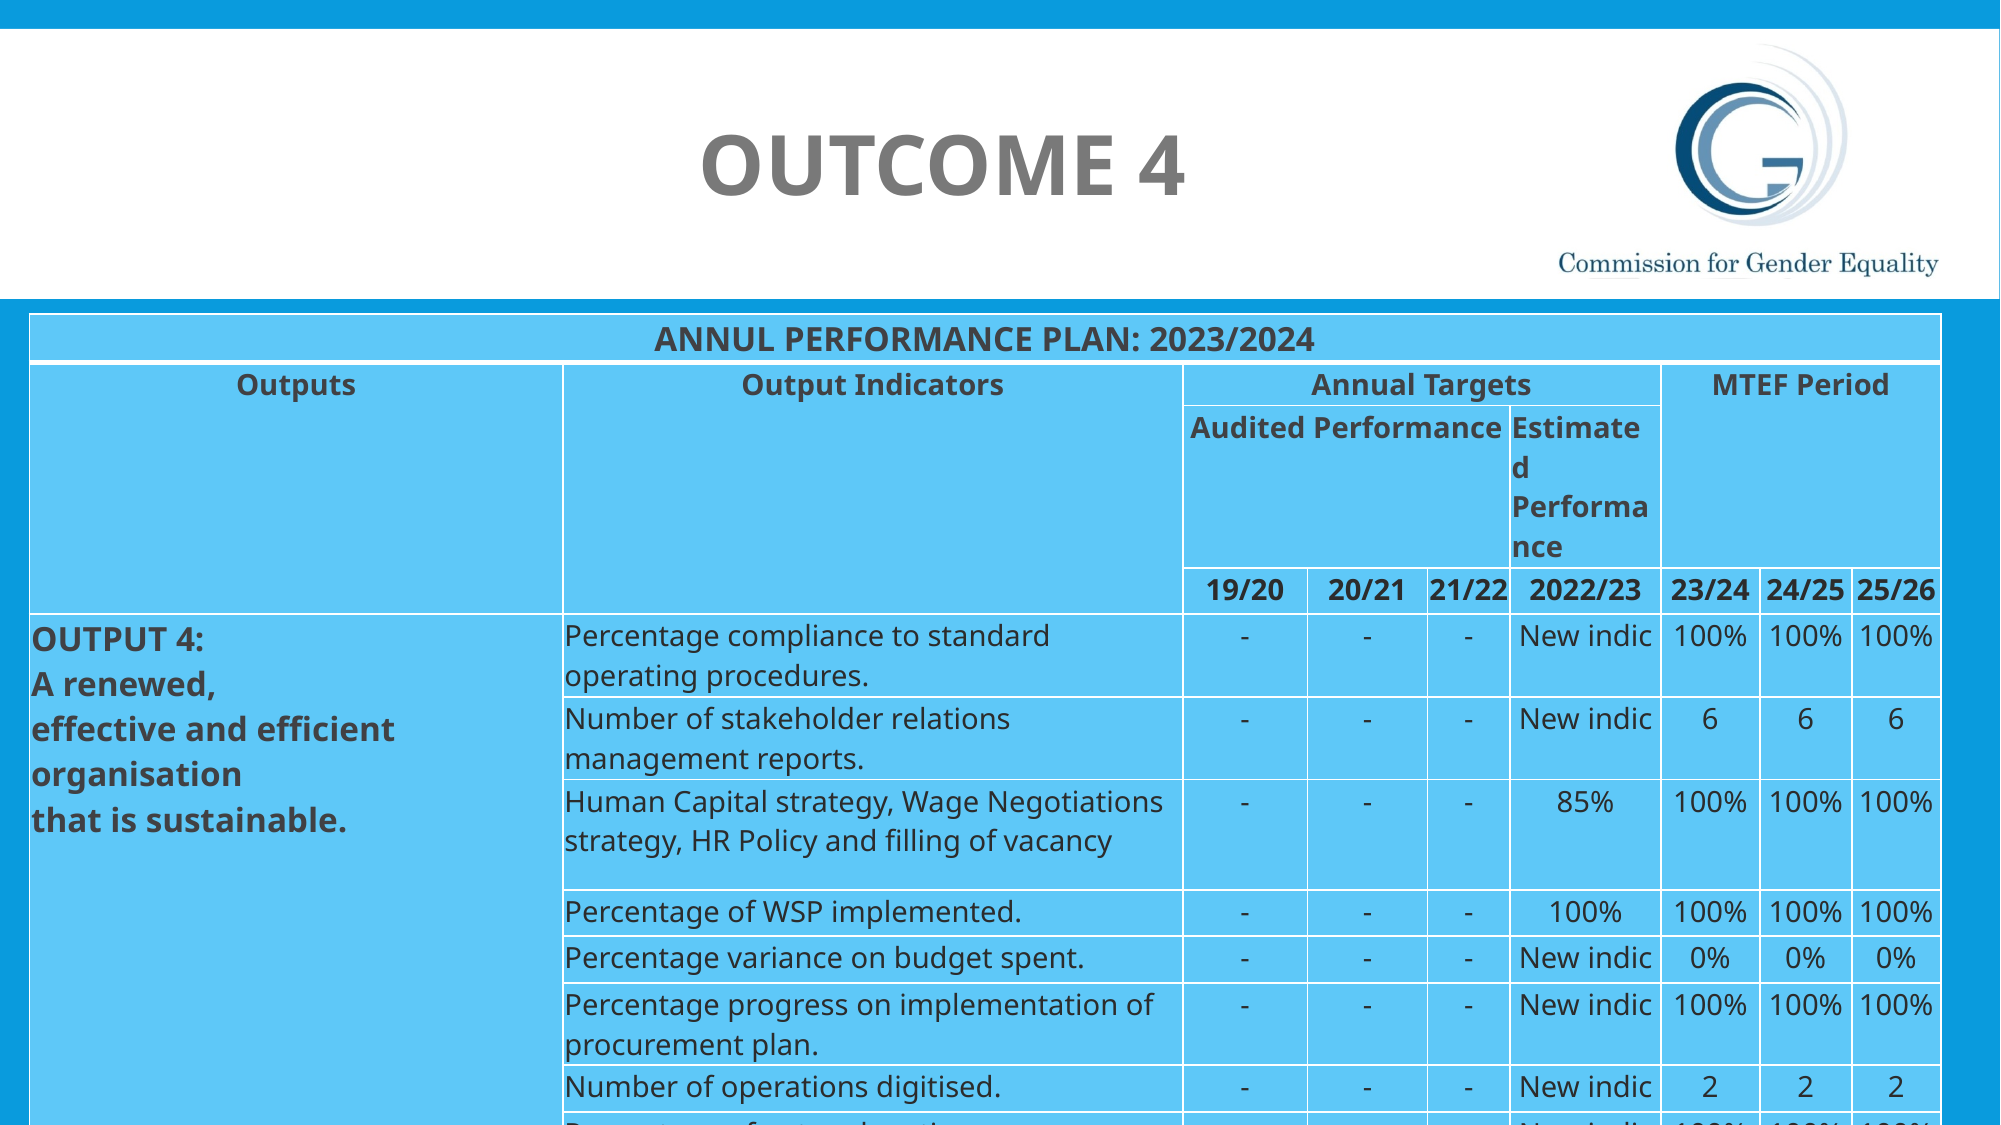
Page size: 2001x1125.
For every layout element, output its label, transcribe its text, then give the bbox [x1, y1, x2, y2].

table_cell New indic​ [1511, 615, 1660, 696]
table_cell -​​ [1184, 1113, 1307, 1125]
table_cell 25/26​​ [1853, 569, 1940, 613]
table_cell 0%​​ [1761, 937, 1851, 982]
table_cell 0%​​ [1662, 937, 1759, 982]
table_cell 100%​​ [1761, 1113, 1851, 1125]
table_cell 100%​​ [1662, 891, 1759, 935]
title OUTCOME 4 [197, 46, 1688, 295]
table_cell 100%​ [1511, 891, 1660, 935]
table_cell 2​​ [1853, 1066, 1940, 1111]
table_cell -​​ [1184, 615, 1307, 696]
table_cell -​​ [1308, 1113, 1427, 1125]
table_cell -​​ [1308, 1066, 1427, 1111]
table_cell Human Capital strategy, Wage Negotiations strategy, HR Policy and filling of vacancy​​ [564, 780, 1182, 889]
table_cell -​​ [1428, 615, 1509, 696]
table_cell Percentage of network uptime.​​ [564, 1113, 1182, 1125]
table_cell -​​ [1428, 698, 1509, 779]
table_cell -​​ [1308, 937, 1427, 982]
table_cell 100%​​ [1761, 984, 1851, 1064]
table_cell -​​ [1184, 698, 1307, 779]
table_cell 100%​​ [1761, 615, 1851, 696]
table_cell New indic​ [1511, 1066, 1660, 1111]
table_cell 100%​​ [1853, 615, 1940, 696]
table_cell 100%​​ [1662, 615, 1759, 696]
table_cell 100%​​ [1761, 780, 1851, 889]
table_cell 19/20​​ [1184, 569, 1307, 613]
table_cell -​​ [1428, 984, 1509, 1064]
table_cell -​​ [1184, 780, 1307, 889]
table_cell Audited Performance​​ [1184, 406, 1509, 567]
table_cell -​​ [1184, 984, 1307, 1064]
table_cell 100%​​ [1761, 891, 1851, 935]
table_cell Number of stakeholder relations management reports.​​ [564, 698, 1182, 779]
table_cell -​​ [1428, 937, 1509, 982]
table_cell -​​ [1308, 780, 1427, 889]
table_cell 0%​​ [1853, 937, 1940, 982]
table_cell 100%​​ [1662, 780, 1759, 889]
table_cell 100%​​ [1853, 984, 1940, 1064]
table_cell -​​ [1428, 1066, 1509, 1111]
table_cell OUTPUT 4:​​ A renewed, effective and efficient organisation that is sustainable.​​ ​​ ​​ [30, 615, 562, 1125]
table_cell -​​ [1428, 780, 1509, 889]
table_cell New indic​ [1511, 984, 1660, 1064]
table_cell Percentage compliance to standard operating procedures.​​ [564, 615, 1182, 696]
table_cell Percentage variance on budget spent.​​ [564, 937, 1182, 982]
table_cell 24/25​​ [1761, 569, 1851, 613]
table_cell 23/24​​ [1662, 569, 1759, 613]
table_cell -​​ [1308, 891, 1427, 935]
table_cell New indic​ [1511, 1113, 1660, 1125]
table_cell -​​ [1184, 937, 1307, 982]
table_cell New indic​ [1511, 698, 1660, 779]
table_cell 2022/23​​ [1511, 569, 1660, 613]
table_cell 21/22​​ [1428, 569, 1509, 613]
table_cell 100%​​ [1662, 1113, 1759, 1125]
table_header ANNUL PERFORMANCE PLAN: 2023/2024​​ [30, 315, 1940, 360]
table_cell 2​​ [1662, 1066, 1759, 1111]
table_cell 2​​ [1761, 1066, 1851, 1111]
table_cell -​​ [1308, 615, 1427, 696]
table_cell 6​​ [1853, 698, 1940, 779]
picture [1557, 33, 1940, 279]
table_cell Number of operations digitised. ​​ [564, 1066, 1182, 1111]
table_cell 6​​ [1662, 698, 1759, 779]
table_cell 20/21​​ [1308, 569, 1427, 613]
table_cell 100%​​ [1853, 780, 1940, 889]
table_cell -​​ [1184, 891, 1307, 935]
table_cell -​​ [1184, 1066, 1307, 1111]
table_cell 6​​ [1761, 698, 1851, 779]
table_cell Estimated ​ Performance​​ [1511, 406, 1660, 567]
table_cell Outputs​​ [30, 365, 562, 613]
table_cell Percentage of WSP implemented.​​ [564, 891, 1182, 935]
table_cell -​​ [1308, 698, 1427, 779]
table_cell MTEF Period​​ ​​ ​​ [1662, 365, 1940, 567]
table_cell 100%​​ [1662, 984, 1759, 1064]
table_cell 100%​​ [1853, 1113, 1940, 1125]
table_cell Percentage progress on implementation of procurement plan.​​ [564, 984, 1182, 1064]
table_cell New indic​ [1511, 937, 1660, 982]
table_cell 85%​ [1511, 780, 1660, 889]
table_cell -​​ [1428, 1113, 1509, 1125]
table_cell 100%​​ [1853, 891, 1940, 935]
table_cell -​​ [1428, 891, 1509, 935]
table_cell Output Indicators​​ [564, 365, 1182, 613]
table_cell -​​ [1308, 984, 1427, 1064]
table_cell Annual Targets​​ [1184, 365, 1660, 405]
